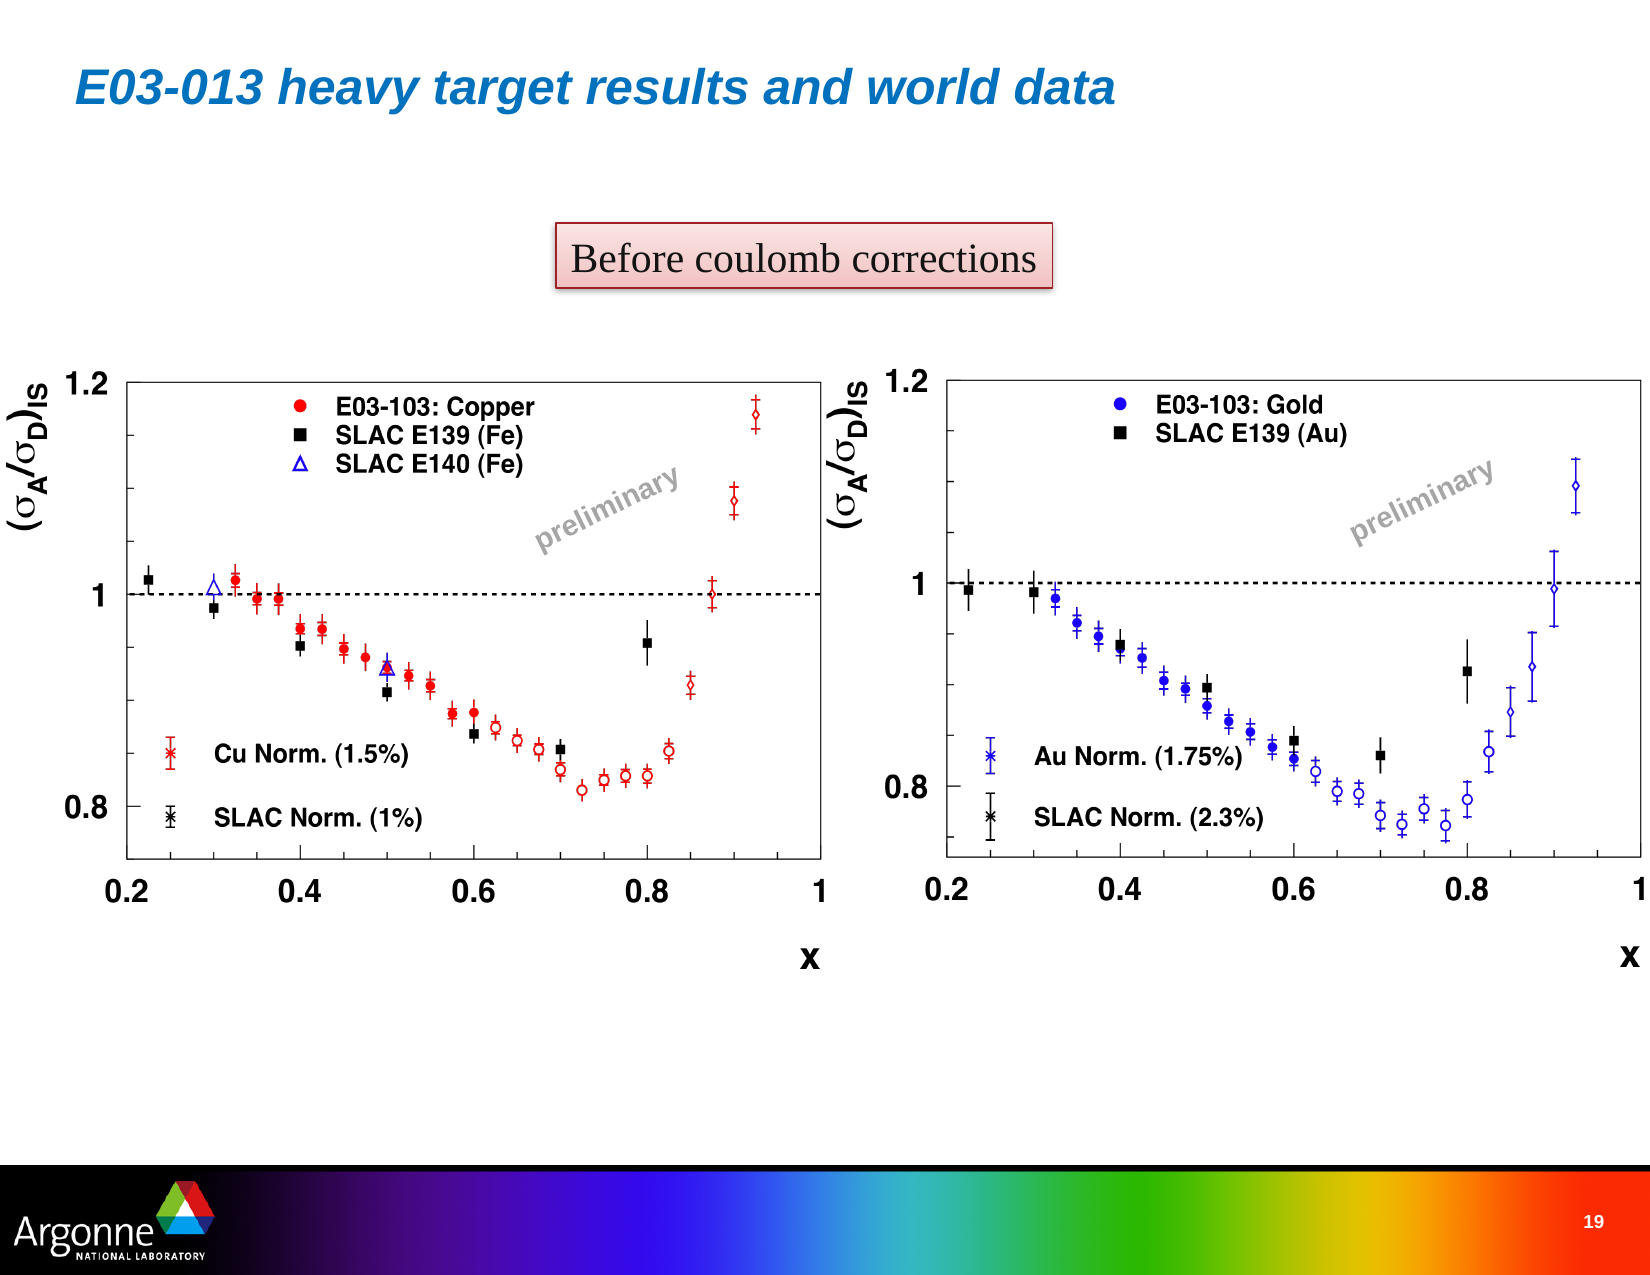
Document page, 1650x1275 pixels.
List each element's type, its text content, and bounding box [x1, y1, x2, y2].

picture [0, 346, 1650, 978]
text_box E03-013 heavy target results and world data [61, 61, 1497, 123]
picture [0, 1165, 1650, 1275]
text_box Before coulomb corrections [555, 222, 1053, 289]
slide_number 19 [1552, 1202, 1619, 1267]
